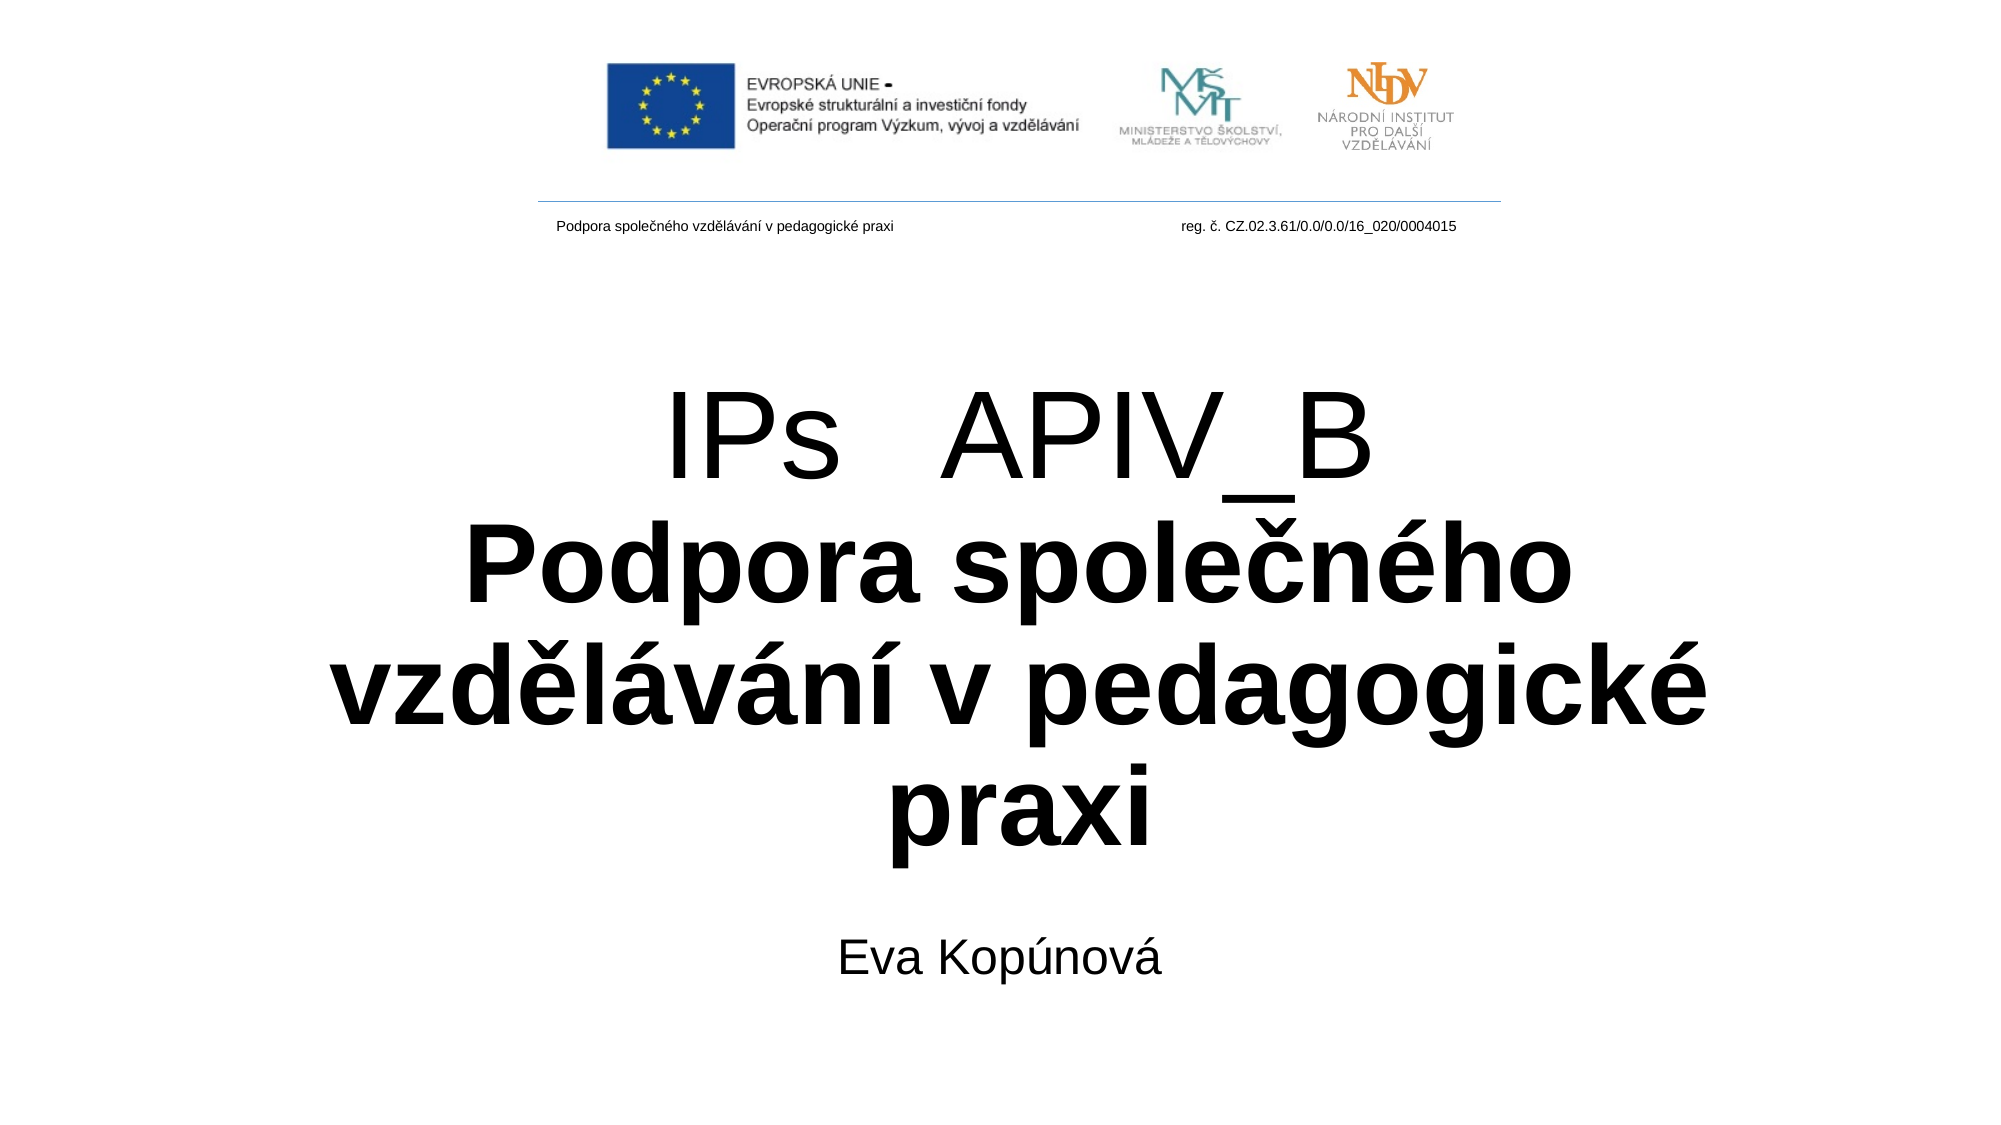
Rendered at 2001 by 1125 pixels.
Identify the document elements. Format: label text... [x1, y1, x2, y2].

picture [562, 22, 1454, 191]
title IPs APIV_B Podpora společného vzdělávání v pedagogické praxi [270, 292, 1771, 878]
subtitle Eva Kopúnová [249, 923, 1750, 1062]
